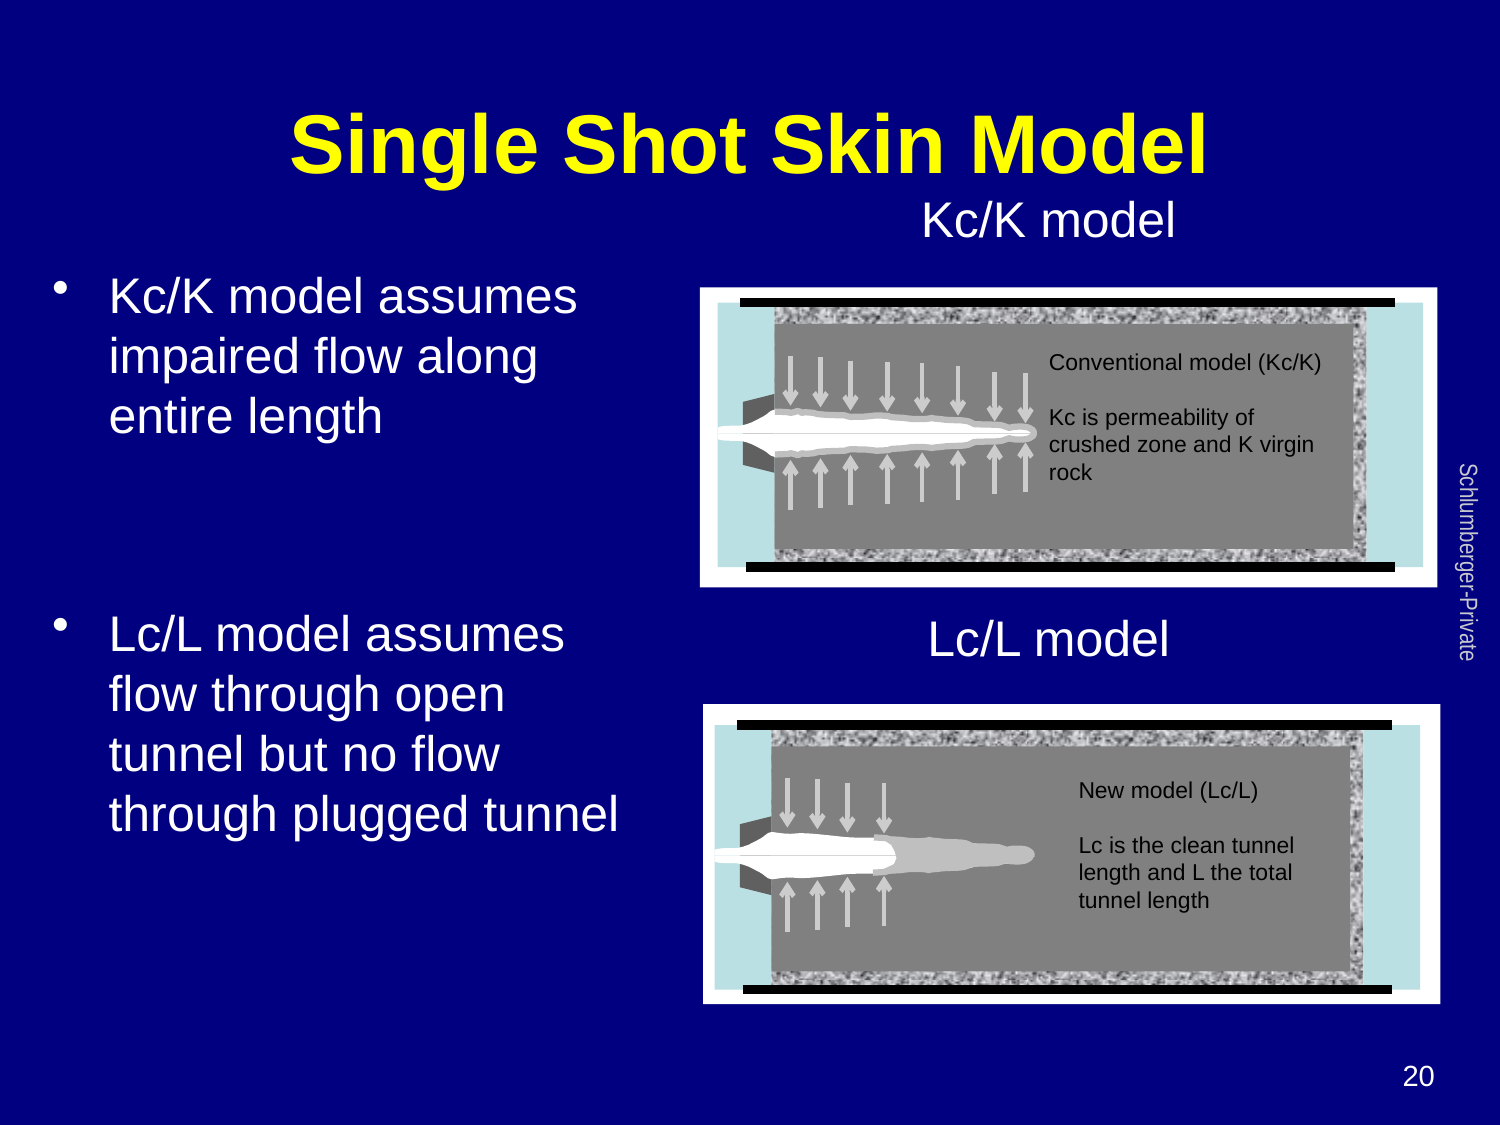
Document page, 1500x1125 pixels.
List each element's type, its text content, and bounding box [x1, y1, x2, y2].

text_box Lc/L model [912, 599, 1186, 674]
text_box Single Shot Skin Model [0, 46, 1500, 235]
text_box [699, 287, 1438, 588]
text_box Kc/K model [906, 180, 1192, 256]
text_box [702, 703, 1441, 1005]
text_box Kc/K model assumes impaired flow along entire length Lc/L model assumes flow through open tunnel but no flow through plugged tunnel [37, 256, 650, 762]
slide_number 20 [1137, 1049, 1451, 1125]
